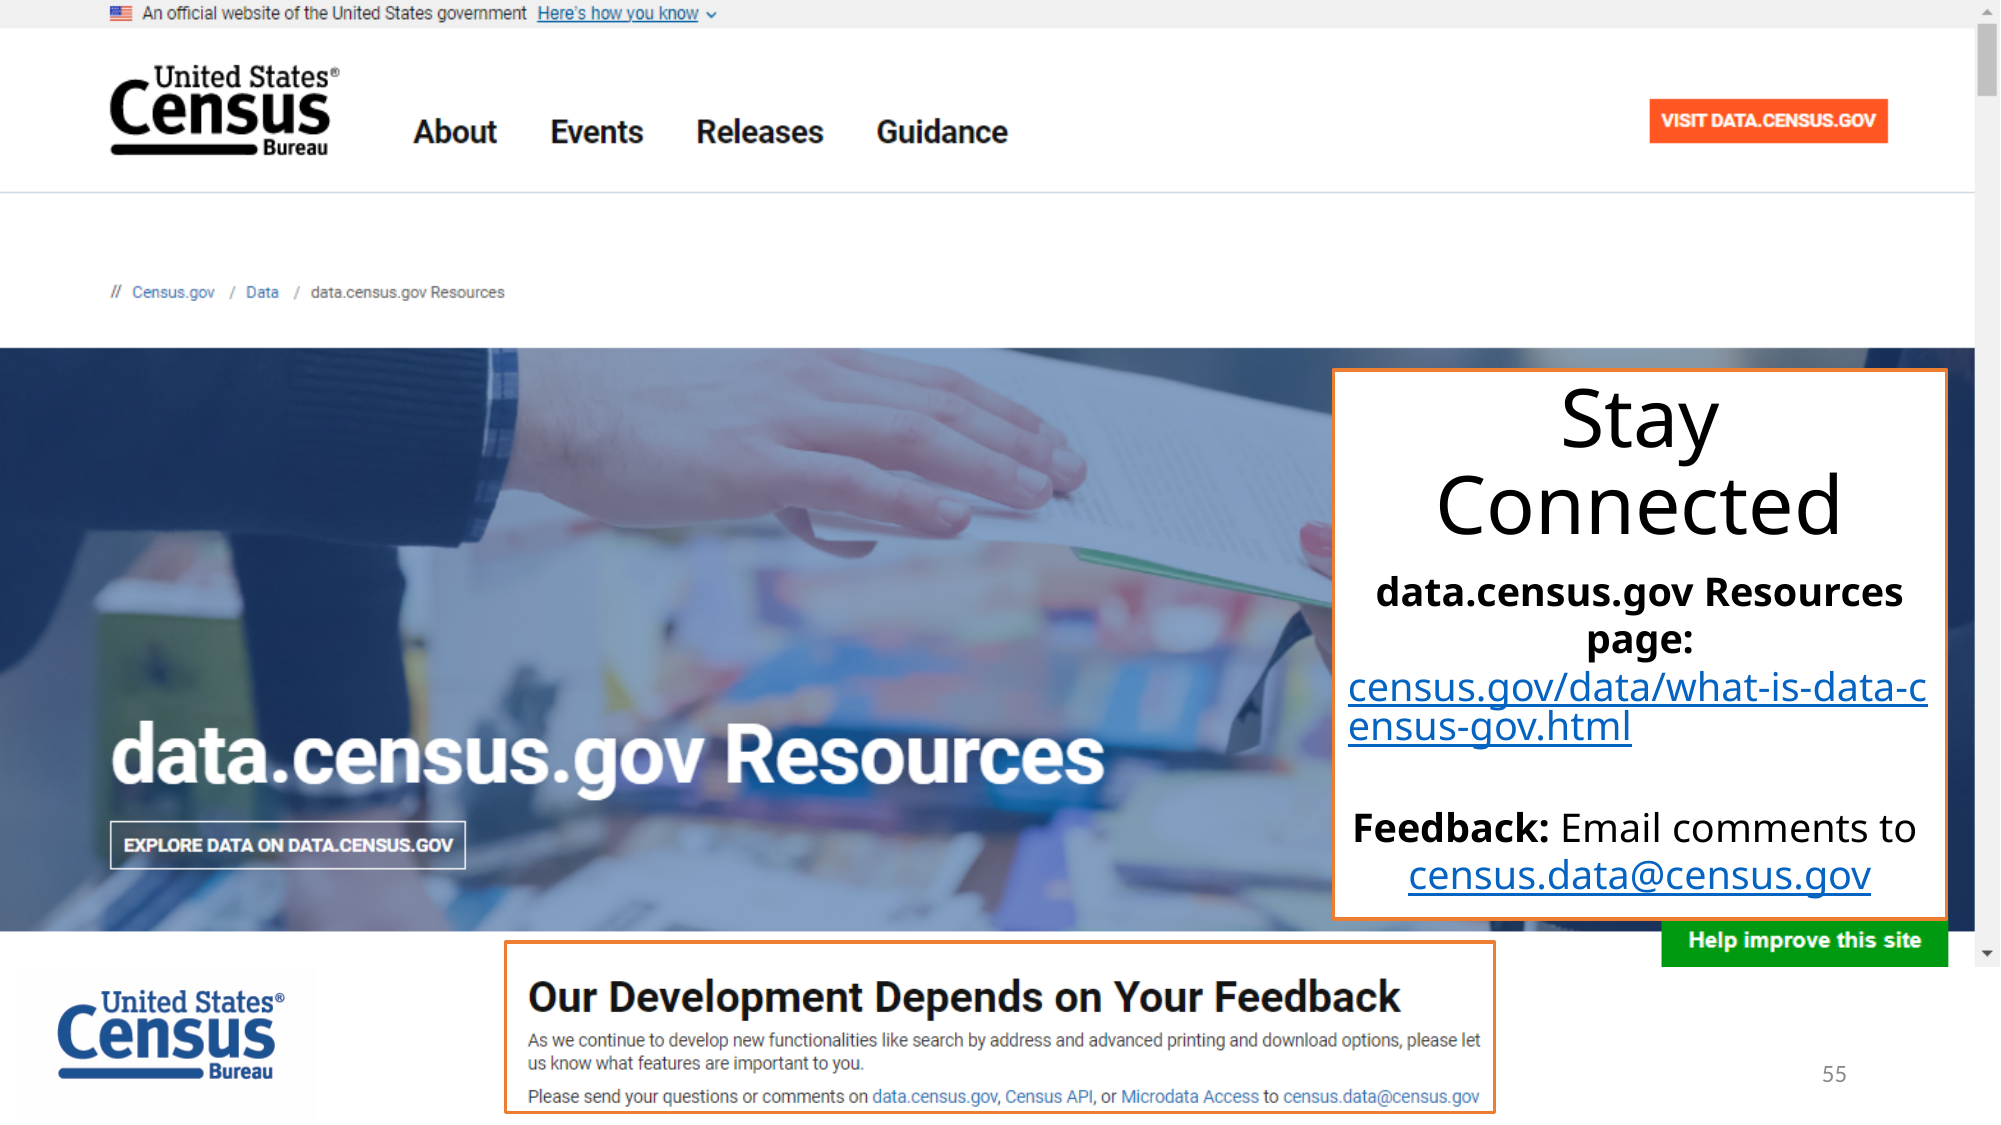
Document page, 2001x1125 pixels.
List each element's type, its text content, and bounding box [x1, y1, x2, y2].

picture [0, 0, 2000, 1120]
slide_number 55 [1496, 1042, 1863, 1103]
text_box [84, 967, 750, 1125]
